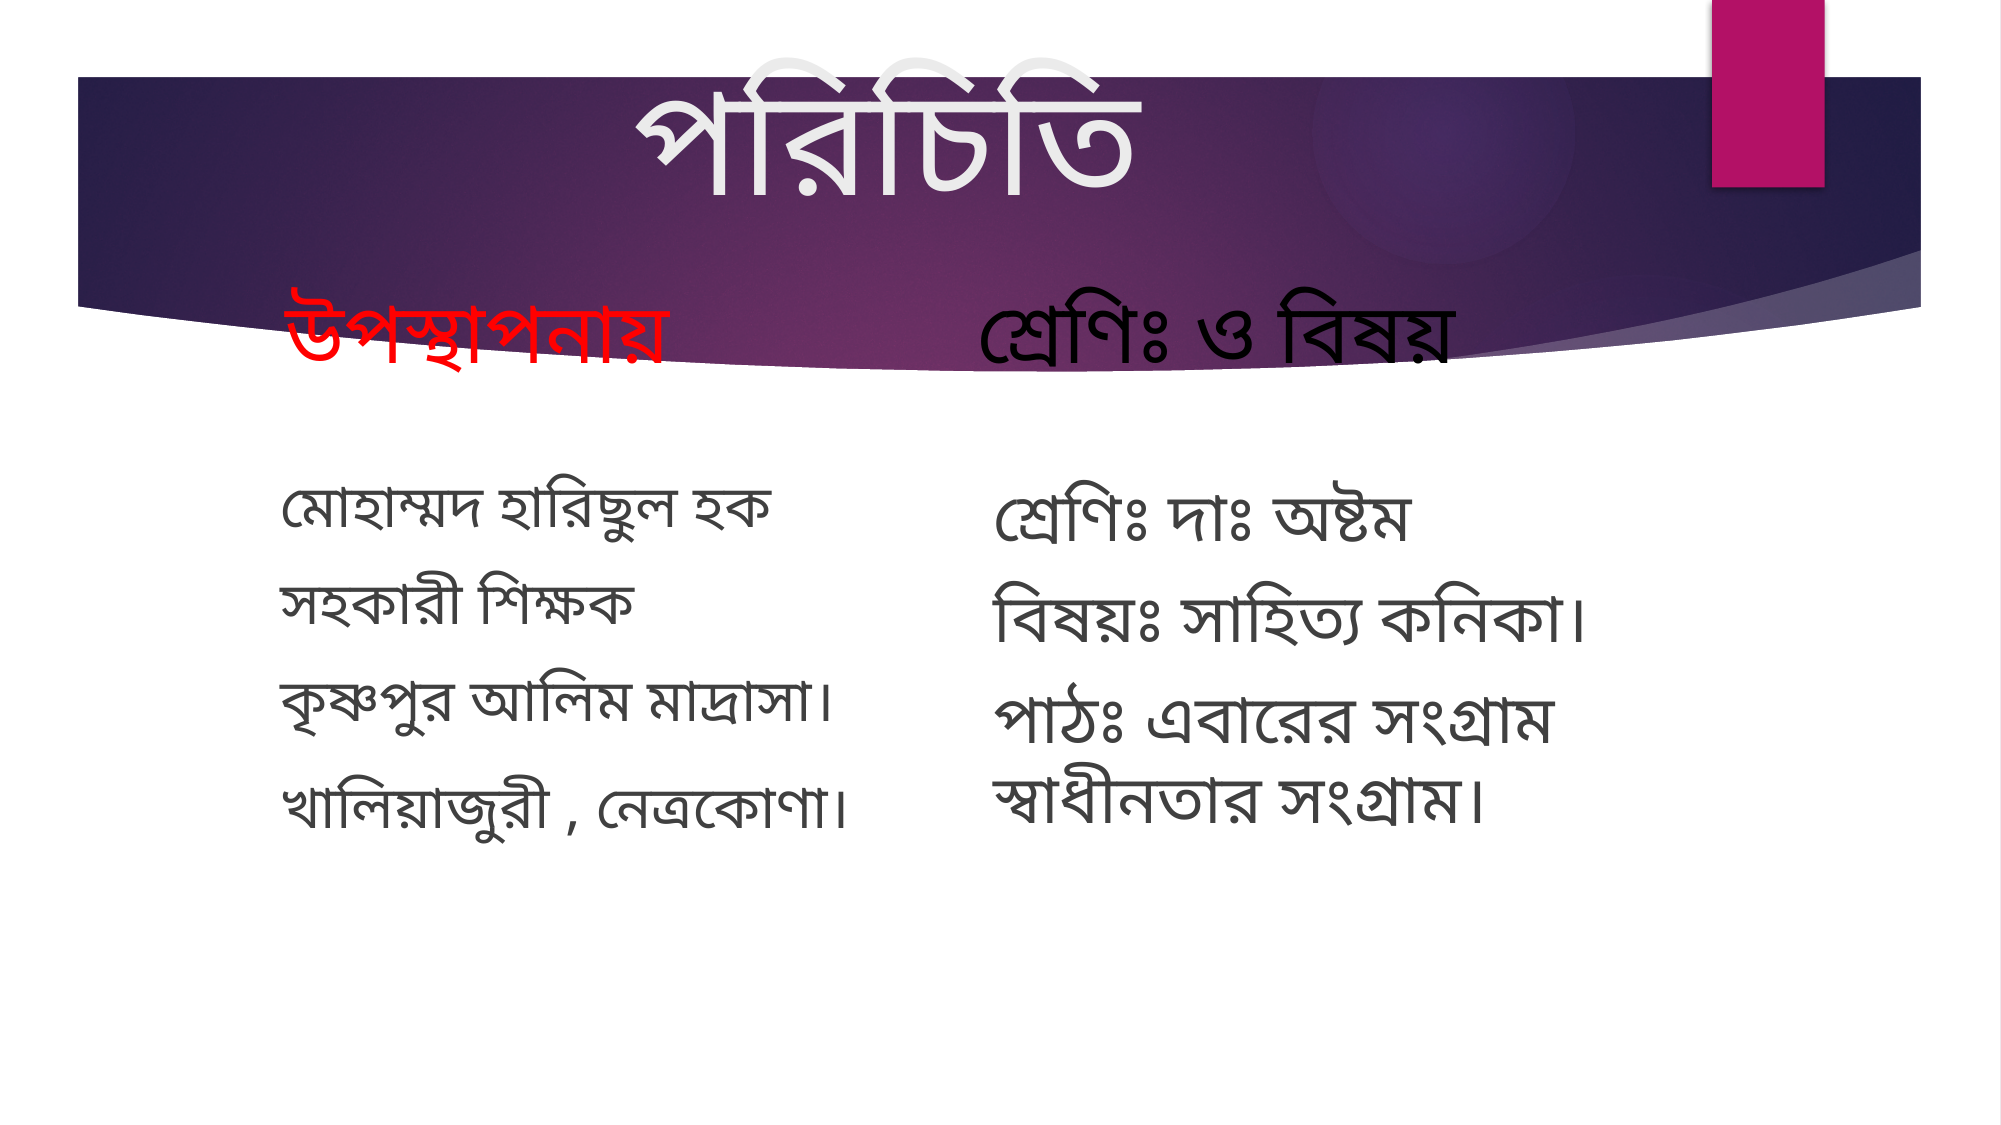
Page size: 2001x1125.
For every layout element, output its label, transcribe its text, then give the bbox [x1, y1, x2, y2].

list শ্রেণিঃ ও বিষয় [570, 275, 1863, 411]
list মোহাম্মদ হারিছুল হক সহকারী শিক্ষক কৃষ্ণপুর আলিম মাদ্রাসা। খালিয়াজুরী , নেত্রকোণা। [265, 467, 893, 962]
title পরিচিতি [137, 39, 1675, 275]
list উপস্থাপনায় [65, 275, 570, 411]
list শ্রেণিঃ দাঃ অষ্টম বিষয়ঃ সাহিত্য কনিকা। পাঠঃ এবারের সংগ্রাম স্বাধীনতার সংগ্রাম। [978, 467, 1810, 988]
